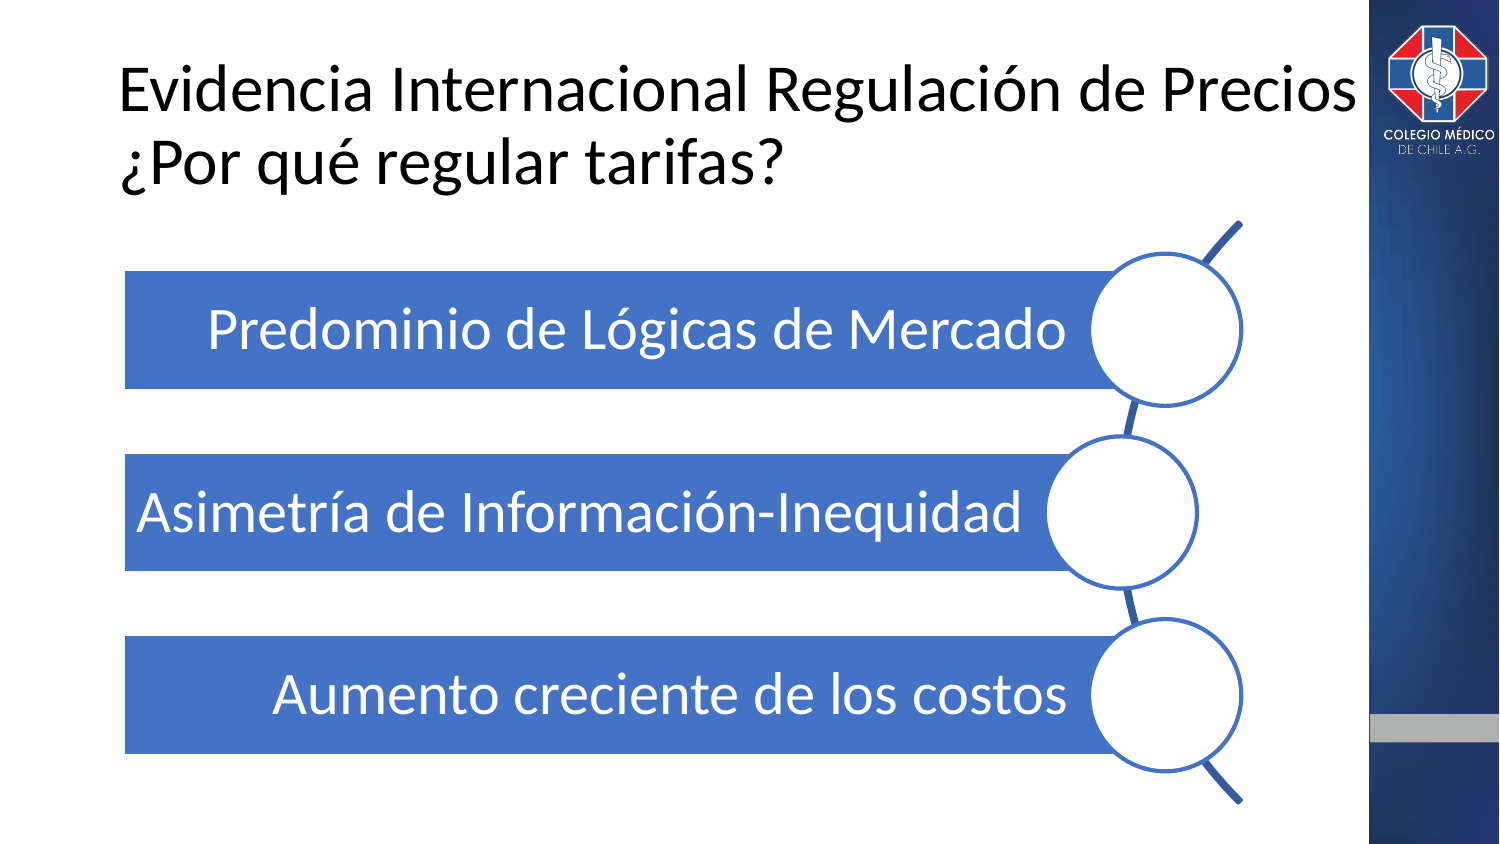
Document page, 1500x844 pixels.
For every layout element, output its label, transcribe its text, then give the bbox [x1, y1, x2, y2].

title Evidencia Internacional Regulación de Precios ¿Por qué regular tarifas? [103, 44, 1360, 208]
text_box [114, 207, 1251, 818]
picture [1365, 0, 1500, 844]
